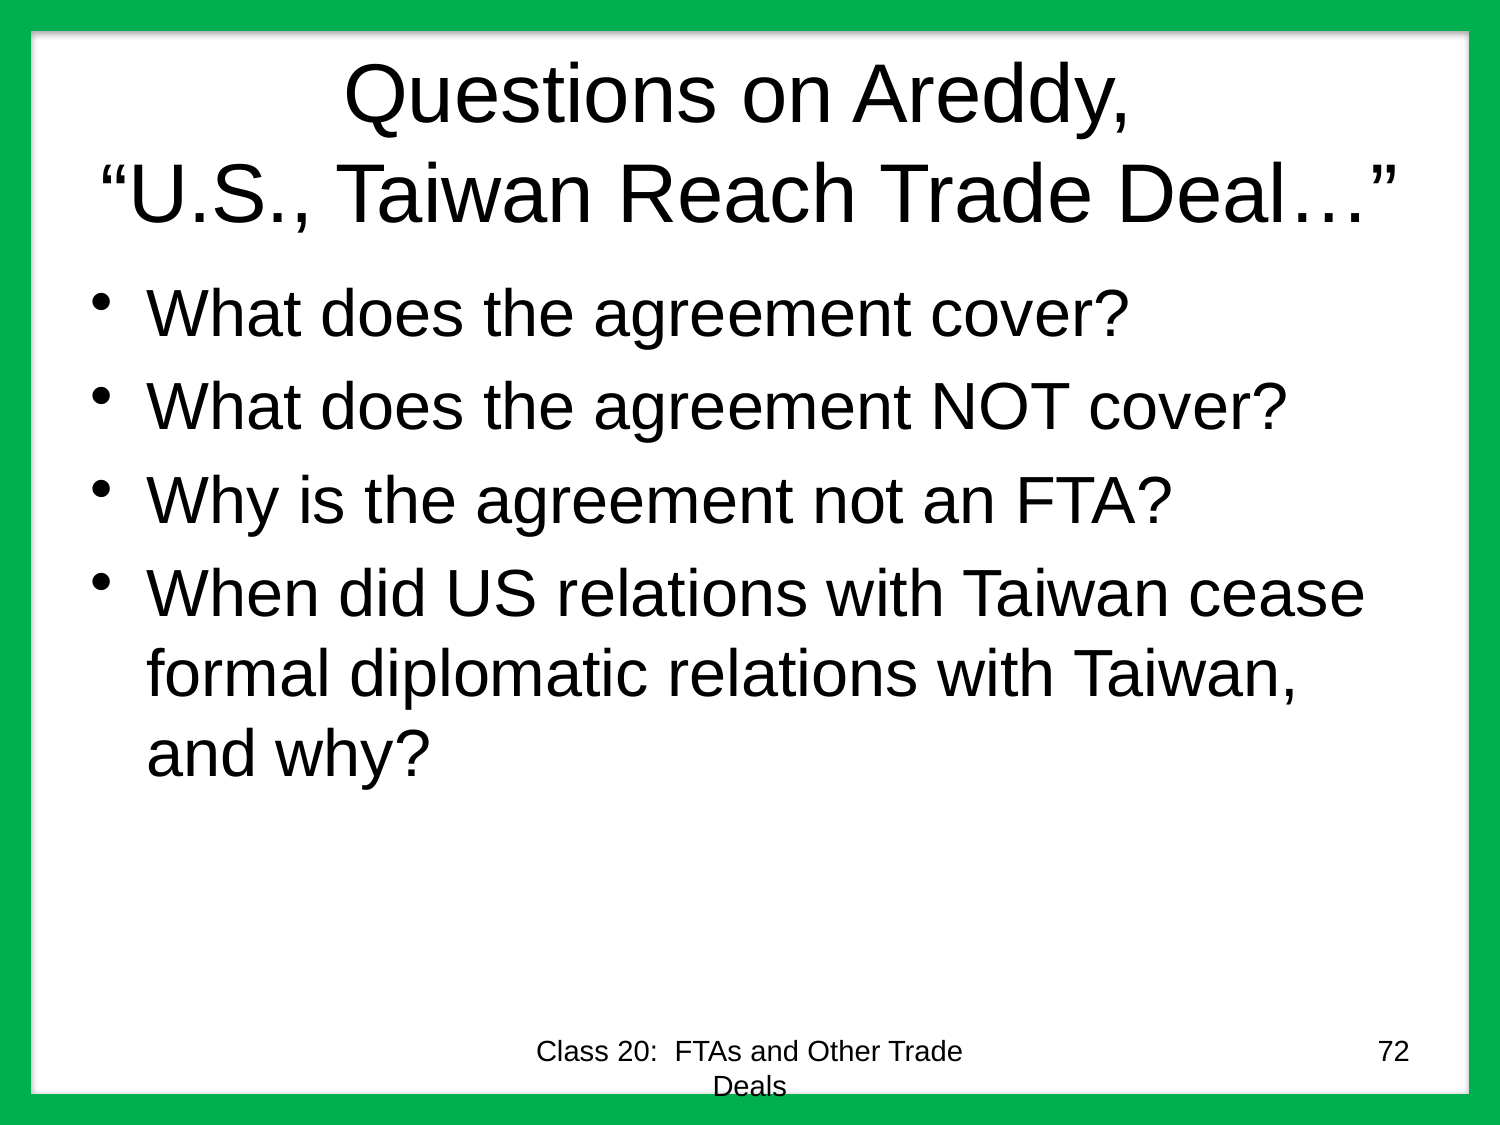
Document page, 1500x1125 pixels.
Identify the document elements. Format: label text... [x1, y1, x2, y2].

footer Class 20: FTAs and Other Trade Deals [512, 1024, 988, 1103]
text_box [0, 0, 1500, 1125]
slide_number 72 [1074, 1024, 1426, 1103]
